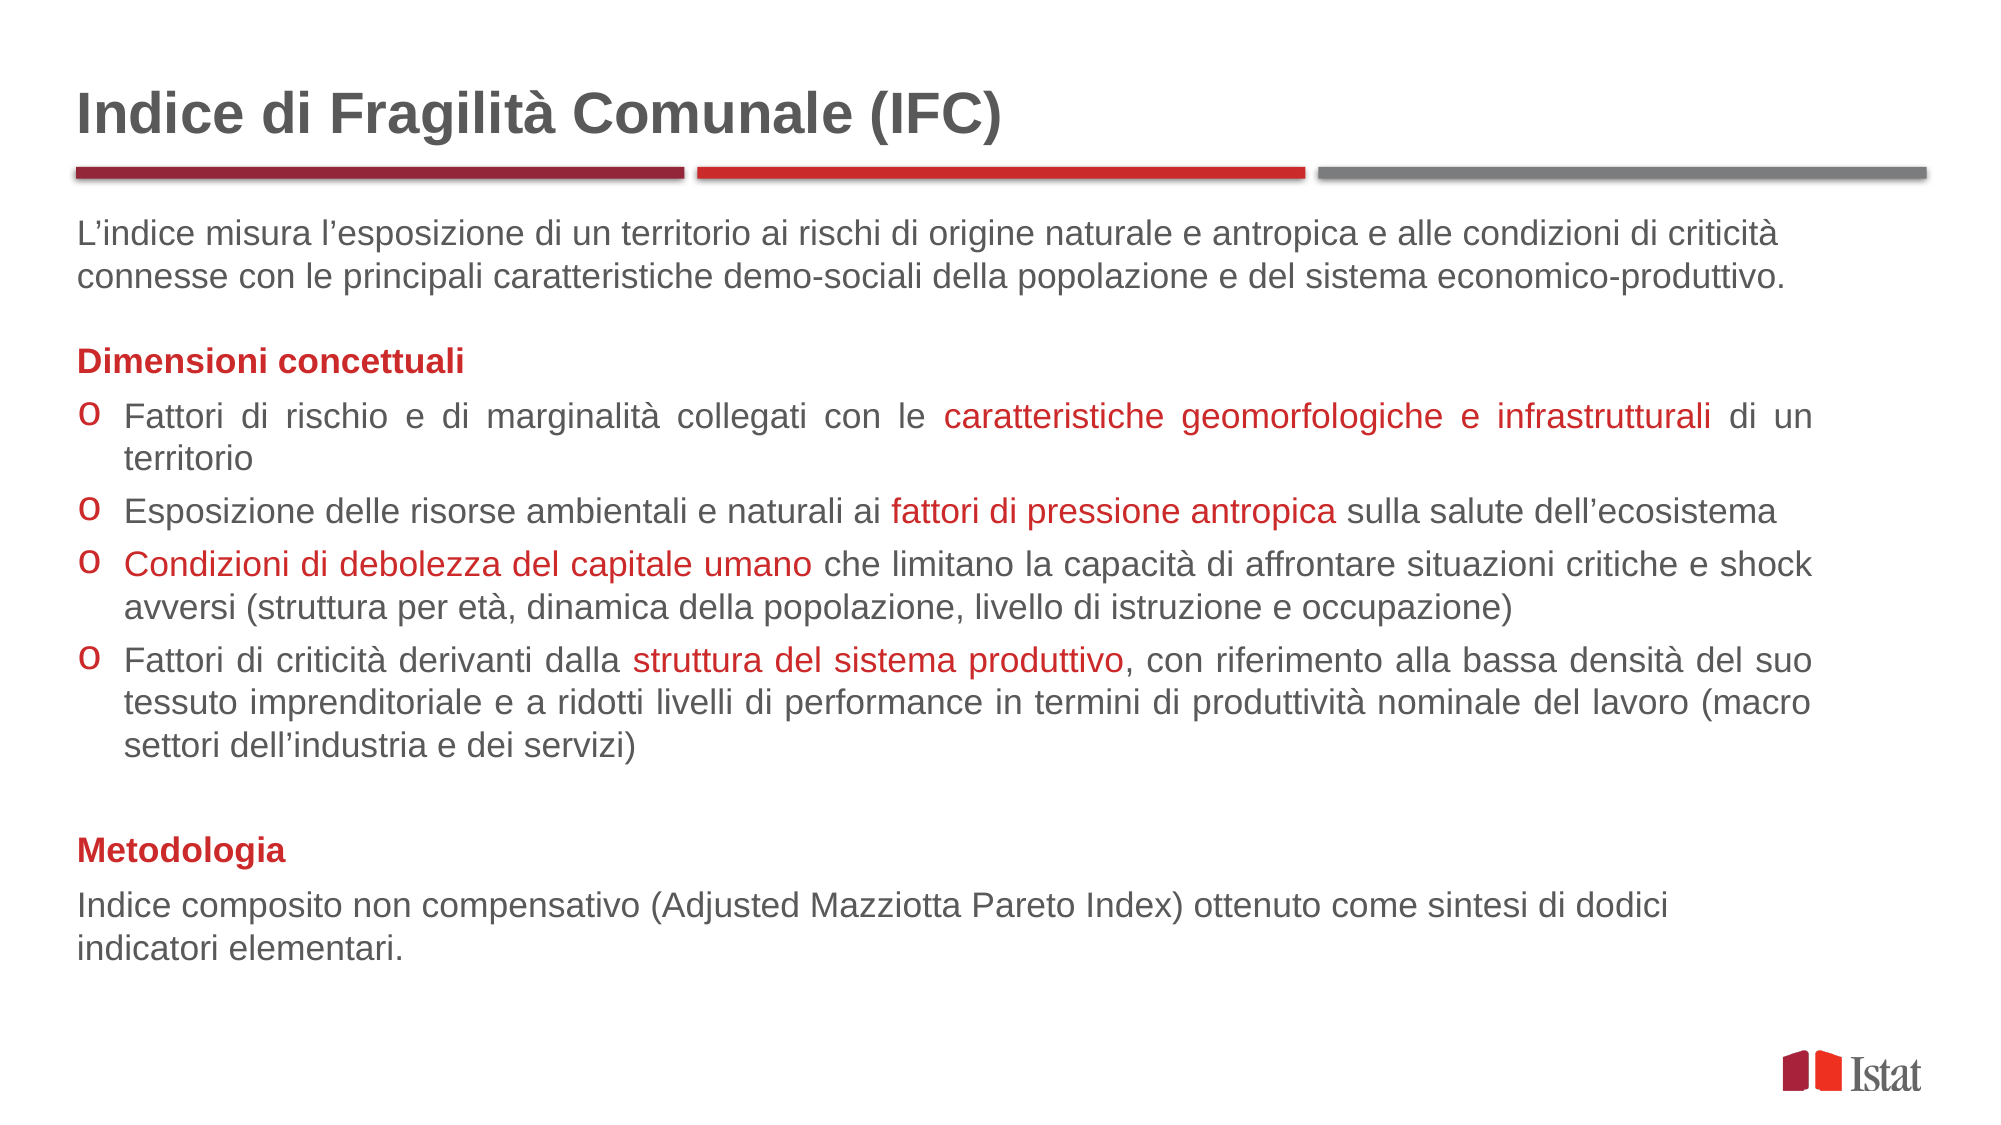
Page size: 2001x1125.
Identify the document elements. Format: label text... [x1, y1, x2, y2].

list L’indice misura l’esposizione di un territorio ai rischi di origine naturale e antropica e alle condizioni di criticità connesse con le principali caratteristiche demo-sociali della popolazione e del sistema economico-produttivo. Dimensioni concettuali Fattori di rischio e di marginalità collegati con le caratteristiche geomorfologiche e infrastrutturali di un territorio Esposizione delle risorse ambientali e naturali ai fattori di pressione antropica sulla salute dell’ecosistema Condizioni di debolezza del capitale umano che limitano la capacità di affrontare situazioni critiche e shock avversi (struttura per età, dinamica della popolazione, livello di istruzione e occupazione) Fattori di criticità derivanti dalla struttura del sistema produttivo, con riferimento alla bassa densità del suo tessuto imprenditoriale e a ridotti livelli di performance in termini di produttività nominale del lavoro (macro settori dell’industria e dei servizi) Metodologia Indice composito non compensativo (Adjusted Mazziotta Pareto Index) ottenuto come sintesi di dodici indicatori elementari. [76, 185, 1814, 1082]
title Indice di Fragilità Comunale (IFC) [76, 82, 1926, 146]
